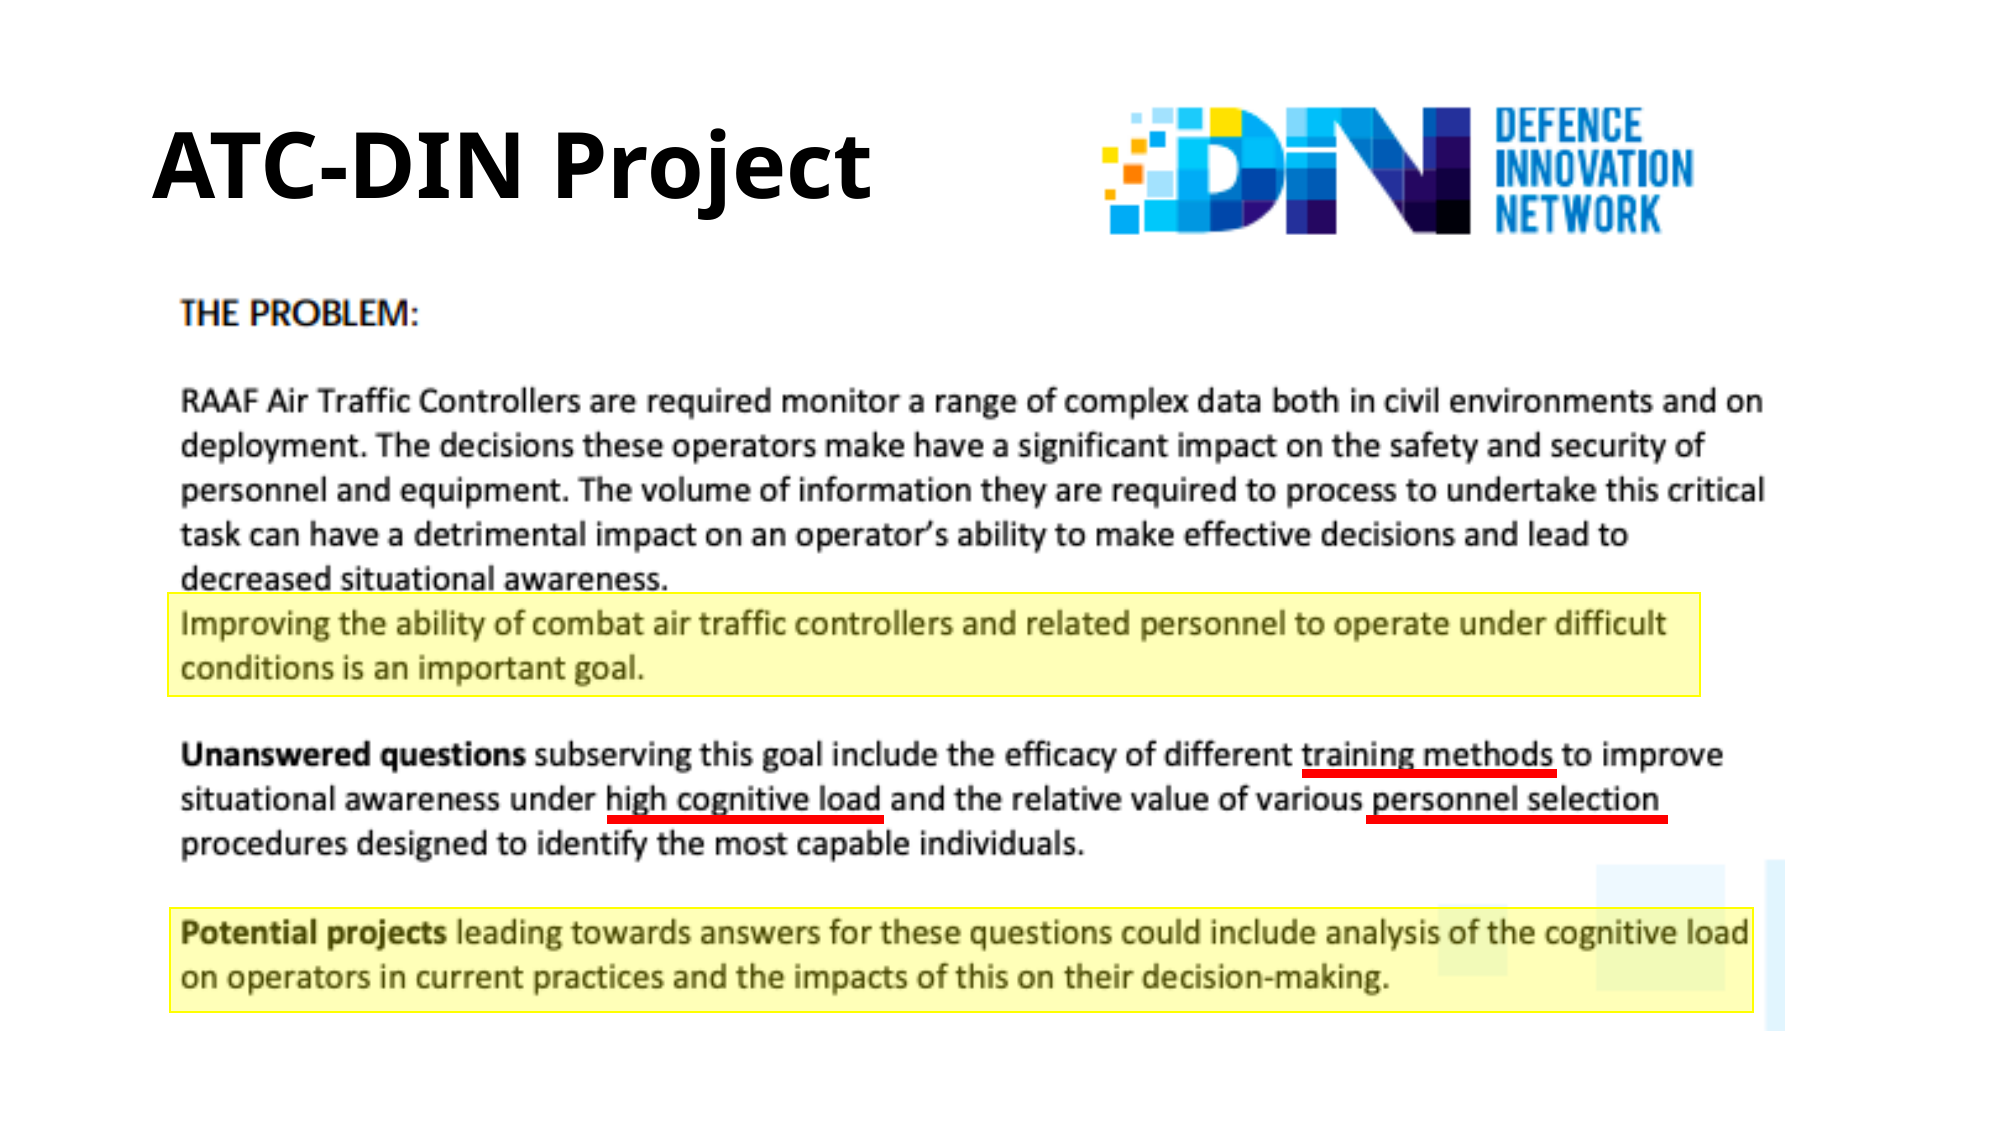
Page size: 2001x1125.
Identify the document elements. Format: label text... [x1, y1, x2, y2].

title ATC-DIN Project [137, 59, 1863, 278]
picture [168, 61, 1785, 1031]
